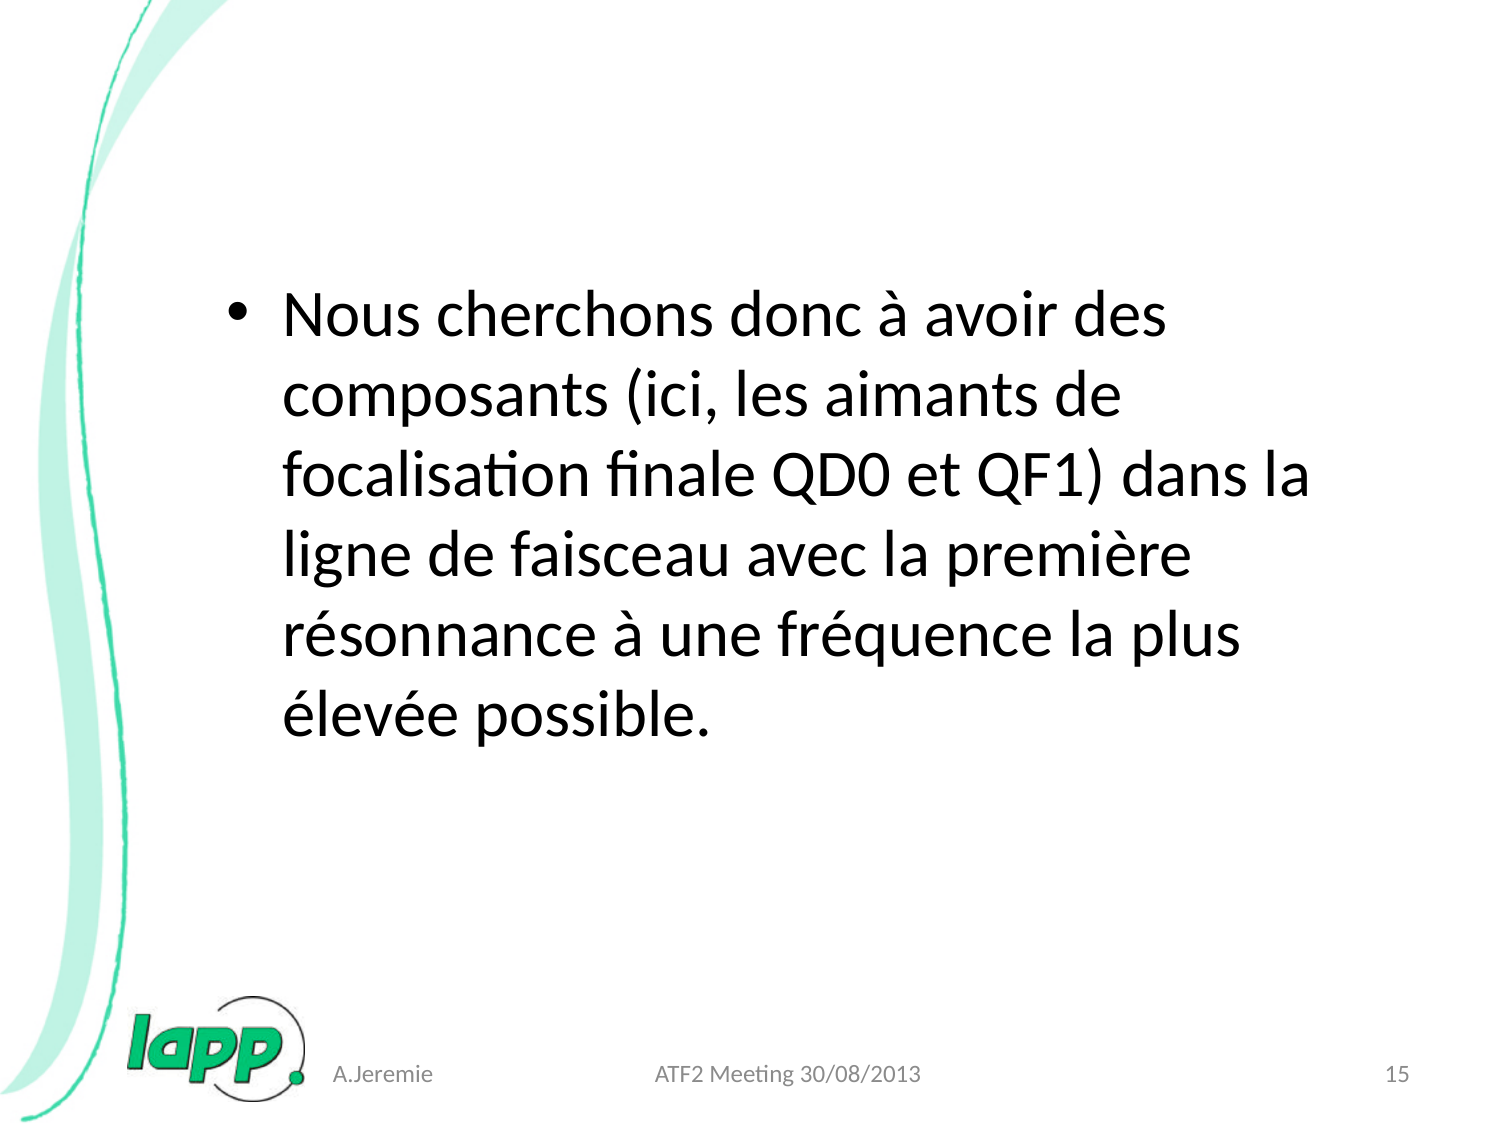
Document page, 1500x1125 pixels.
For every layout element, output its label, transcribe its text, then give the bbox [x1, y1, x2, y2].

slide_number A.Jeremie [317, 1042, 493, 1103]
picture [0, 0, 311, 1125]
list Nous cherchons donc à avoir des composants (ici, les aimants de focalisation finale QD0 et QF1) dans la ligne de faisceau avec la première résonnance à une fréquence la plus élevée possible. [210, 262, 1426, 1006]
footer ATF2 Meeting 30/08/2013 [550, 1042, 1026, 1103]
slide_number 15 [1074, 1042, 1425, 1103]
